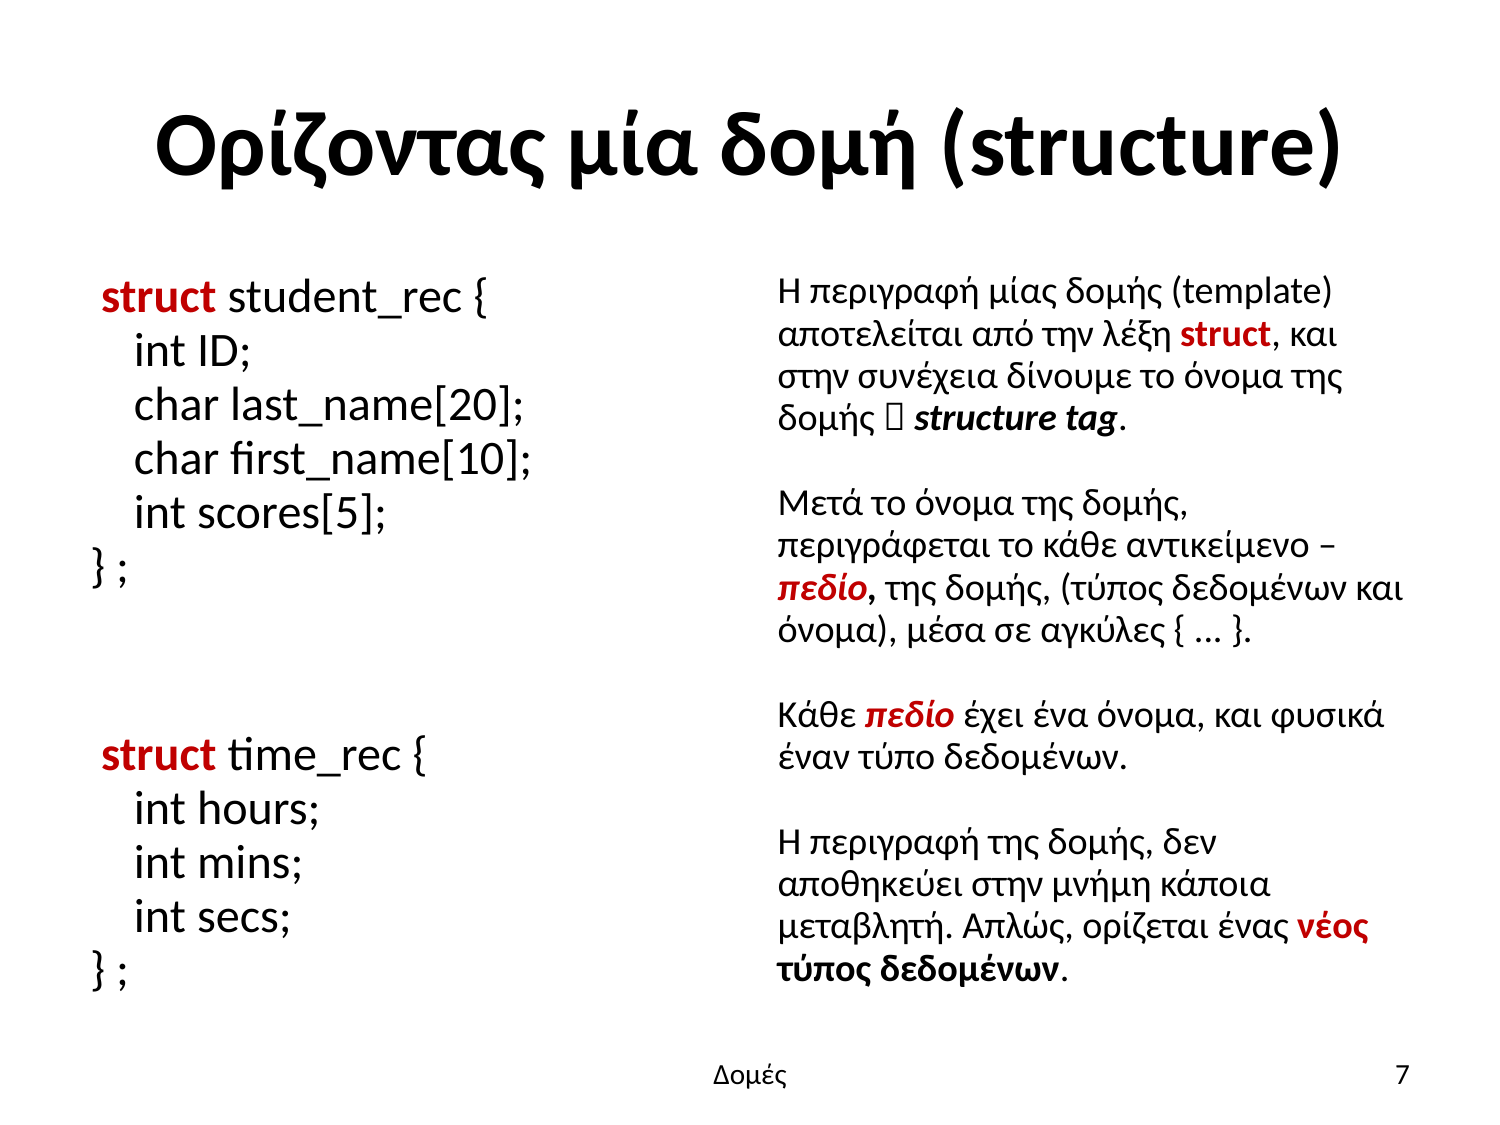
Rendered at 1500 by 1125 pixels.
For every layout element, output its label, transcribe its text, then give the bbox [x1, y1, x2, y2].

slide_number 7 [1074, 1042, 1425, 1103]
footer Δομές [512, 1042, 988, 1103]
list Η περιγραφή μίας δομής (template) αποτελείται από την λέξη struct, και στην συνέχεια δίνουμε το όνομα της δομής  structure tag. Μετά το όνομα της δομής, περιγράφεται το κάθε αντικείμενο – πεδίο, της δομής, (τύπος δεδομένων και όνομα), μέσα σε αγκύλες { ... }. Κάθε πεδίο έχει ένα όνομα, και φυσικά έναν τύπο δεδομένων. Η περιγραφή της δομής, δεν αποθηκεύει στην μνήμη κάποια μεταβλητή. Απλώς, ορίζεται ένας νέος τύπος δεδομένων. [762, 262, 1425, 1005]
title Ορίζοντας μία δομή (structure) [75, 45, 1425, 233]
list struct student_rec { int ID; char last_name[20]; char first_name[10]; int scores[5]; } ; struct time_rec { int hours; int mins; int secs; } ; [75, 262, 738, 1005]
